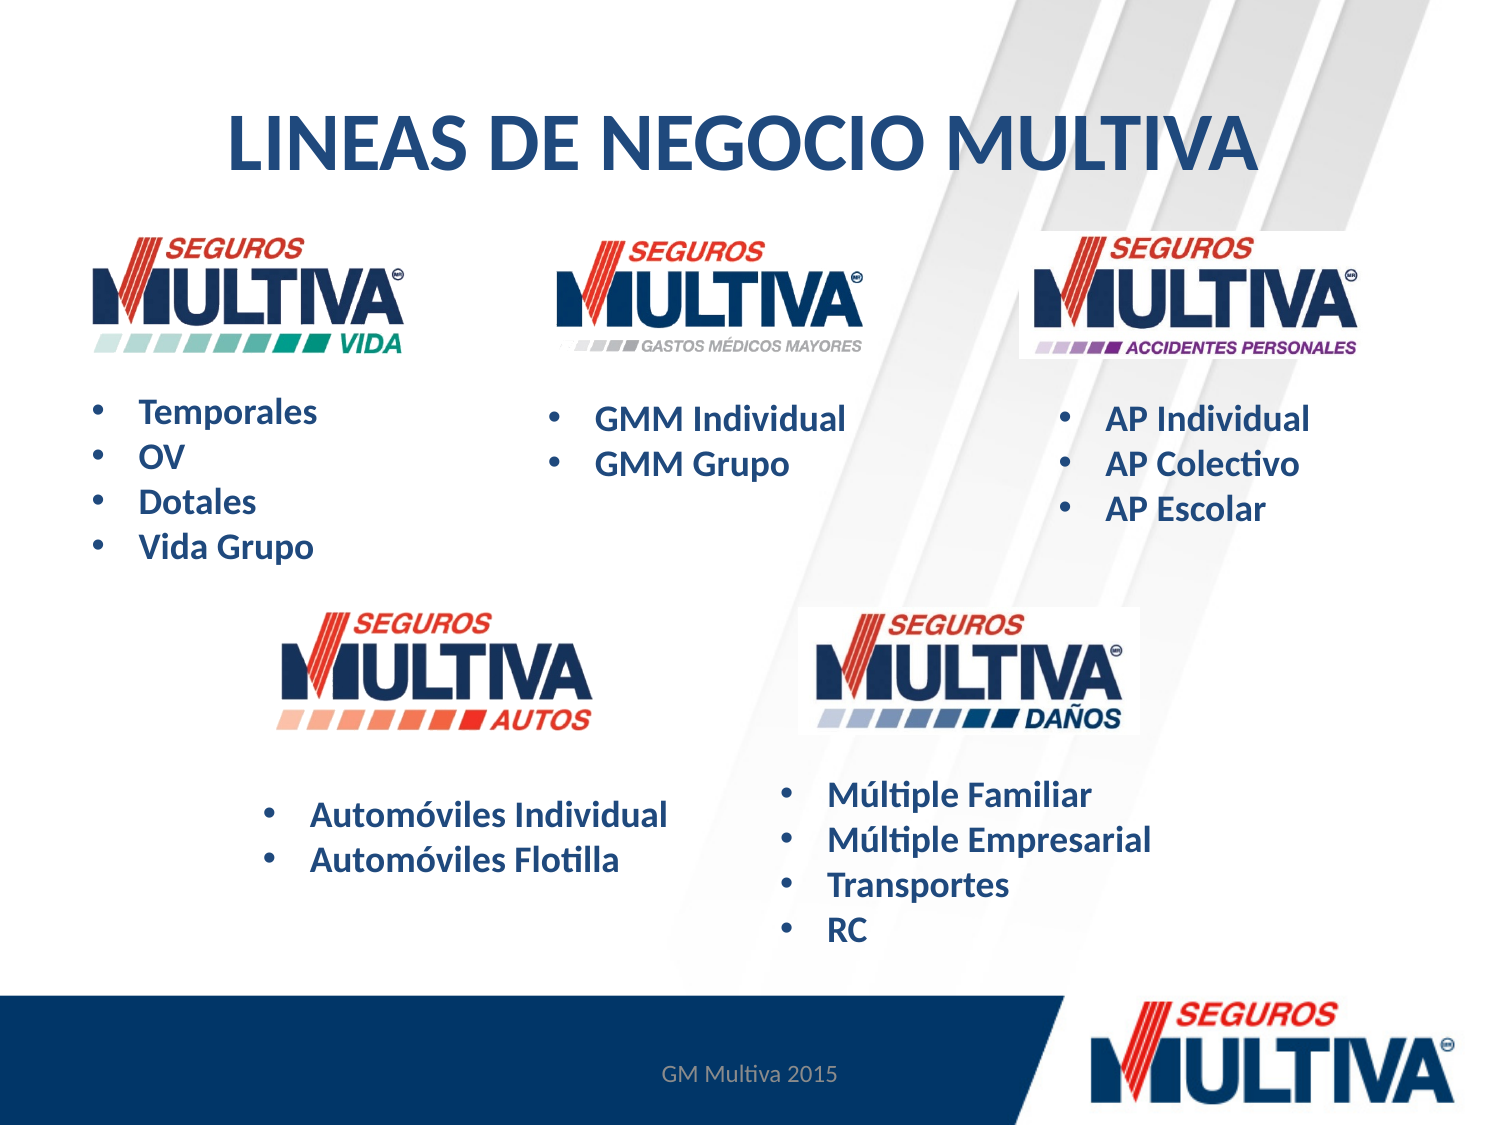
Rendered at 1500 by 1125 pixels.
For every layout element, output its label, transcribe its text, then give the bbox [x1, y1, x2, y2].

title [38, 16, 1389, 205]
footer GM Multiva 2015 [512, 1042, 988, 1103]
text_box Temporales OV Dotales Vida Grupo [76, 379, 484, 575]
text_box Automóviles Individual Automóviles Flotilla [248, 782, 745, 888]
picture [0, 0, 1500, 1125]
text_box Múltiple Familiar Múltiple Empresarial Transportes RC [765, 762, 1225, 958]
text_box LINEAS DE NEGOCIO MULTIVA [76, 79, 1411, 195]
text_box AP Individual AP Colectivo AP Escolar [1043, 386, 1399, 537]
text_box GMM Individual GMM Grupo [533, 386, 909, 492]
